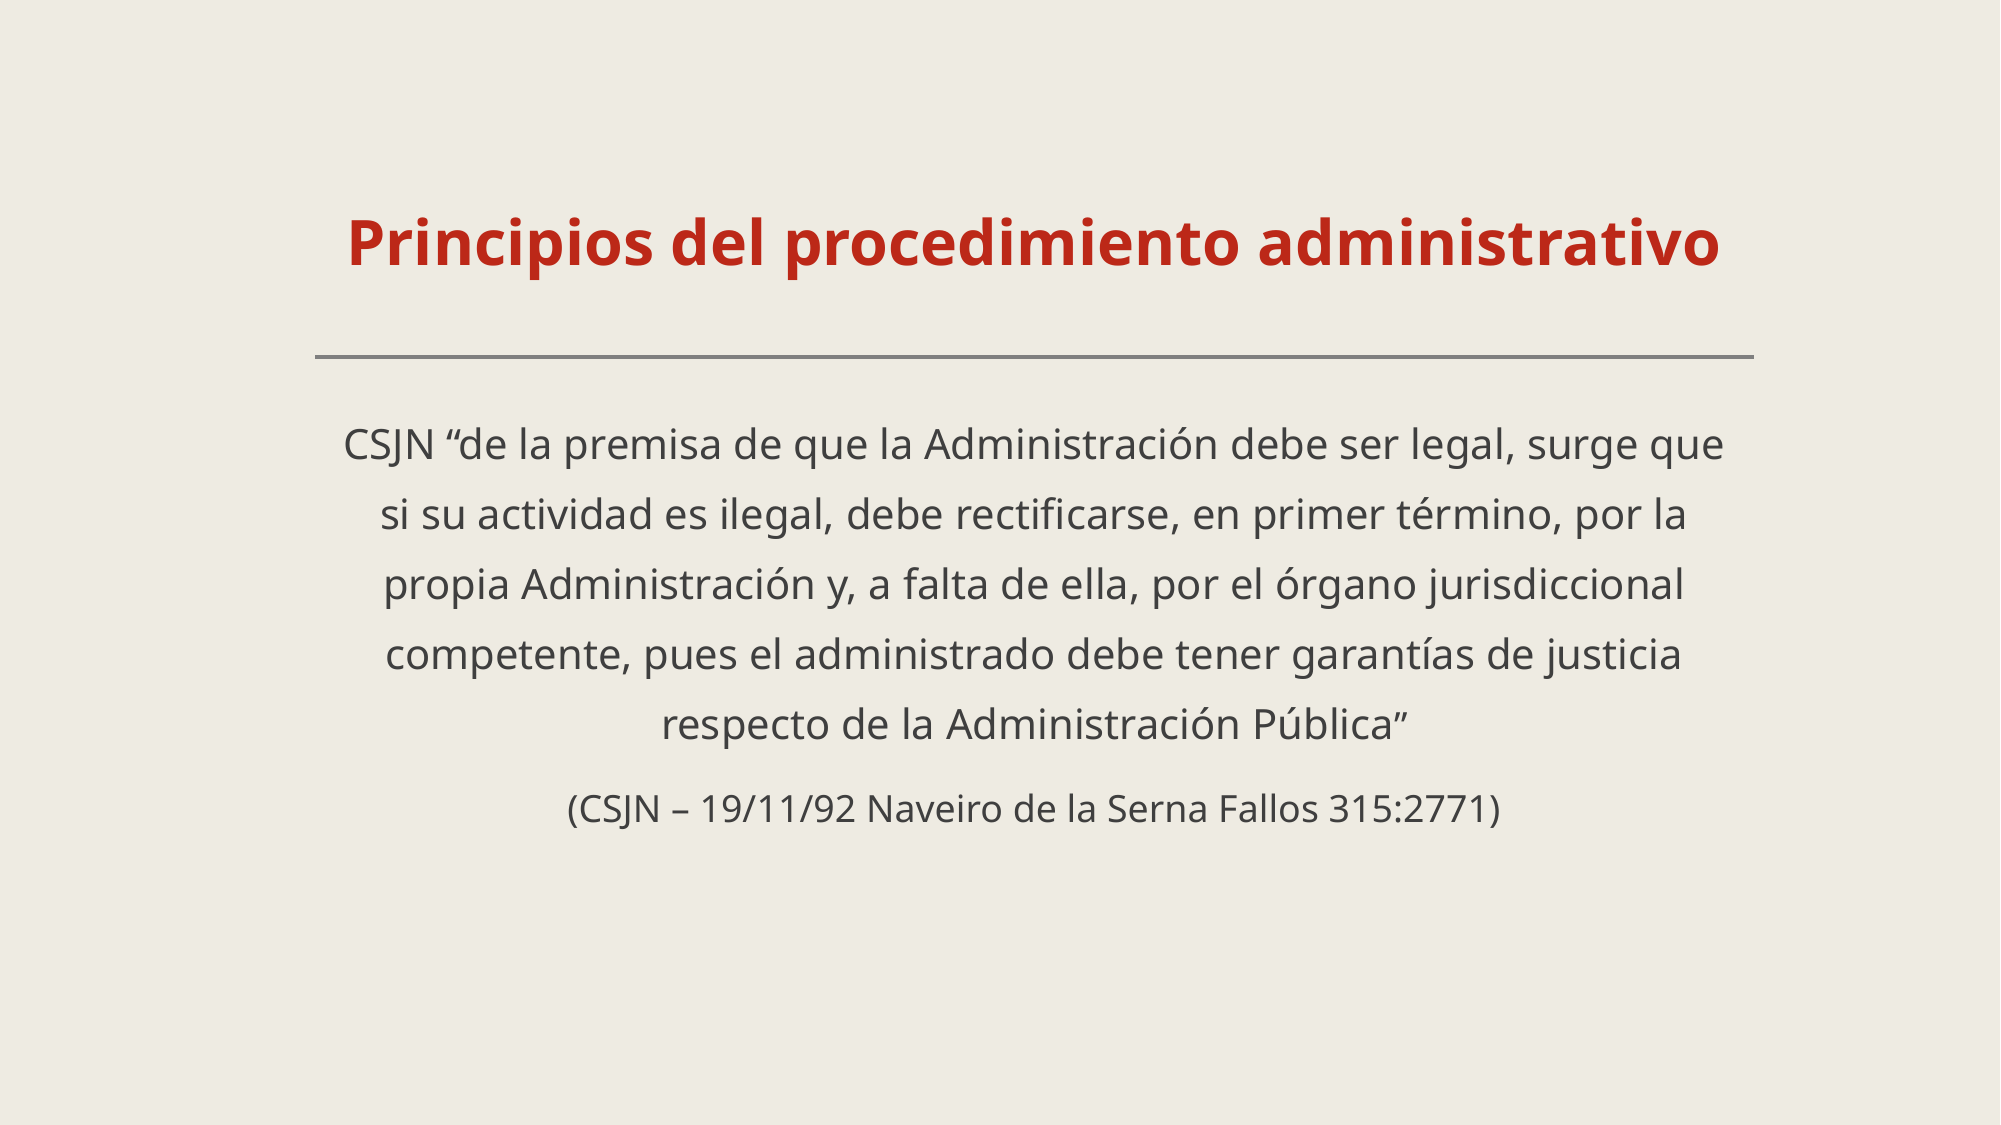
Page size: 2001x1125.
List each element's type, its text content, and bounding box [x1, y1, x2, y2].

list CSJN “de la premisa de que la Administración debe ser legal, surge que si su actividad es ilegal, debe rectificarse, en primer término, por la propia Administración y, a falta de ella, por el órgano jurisdiccional competente, pues el administrado debe tener garantías de justicia respecto de la Administración Pública” (CSJN – 19/11/92 Naveiro de la Serna Fallos 315:2771) [315, 379, 1754, 979]
title Principios del procedimiento administrativo [315, 72, 1754, 294]
